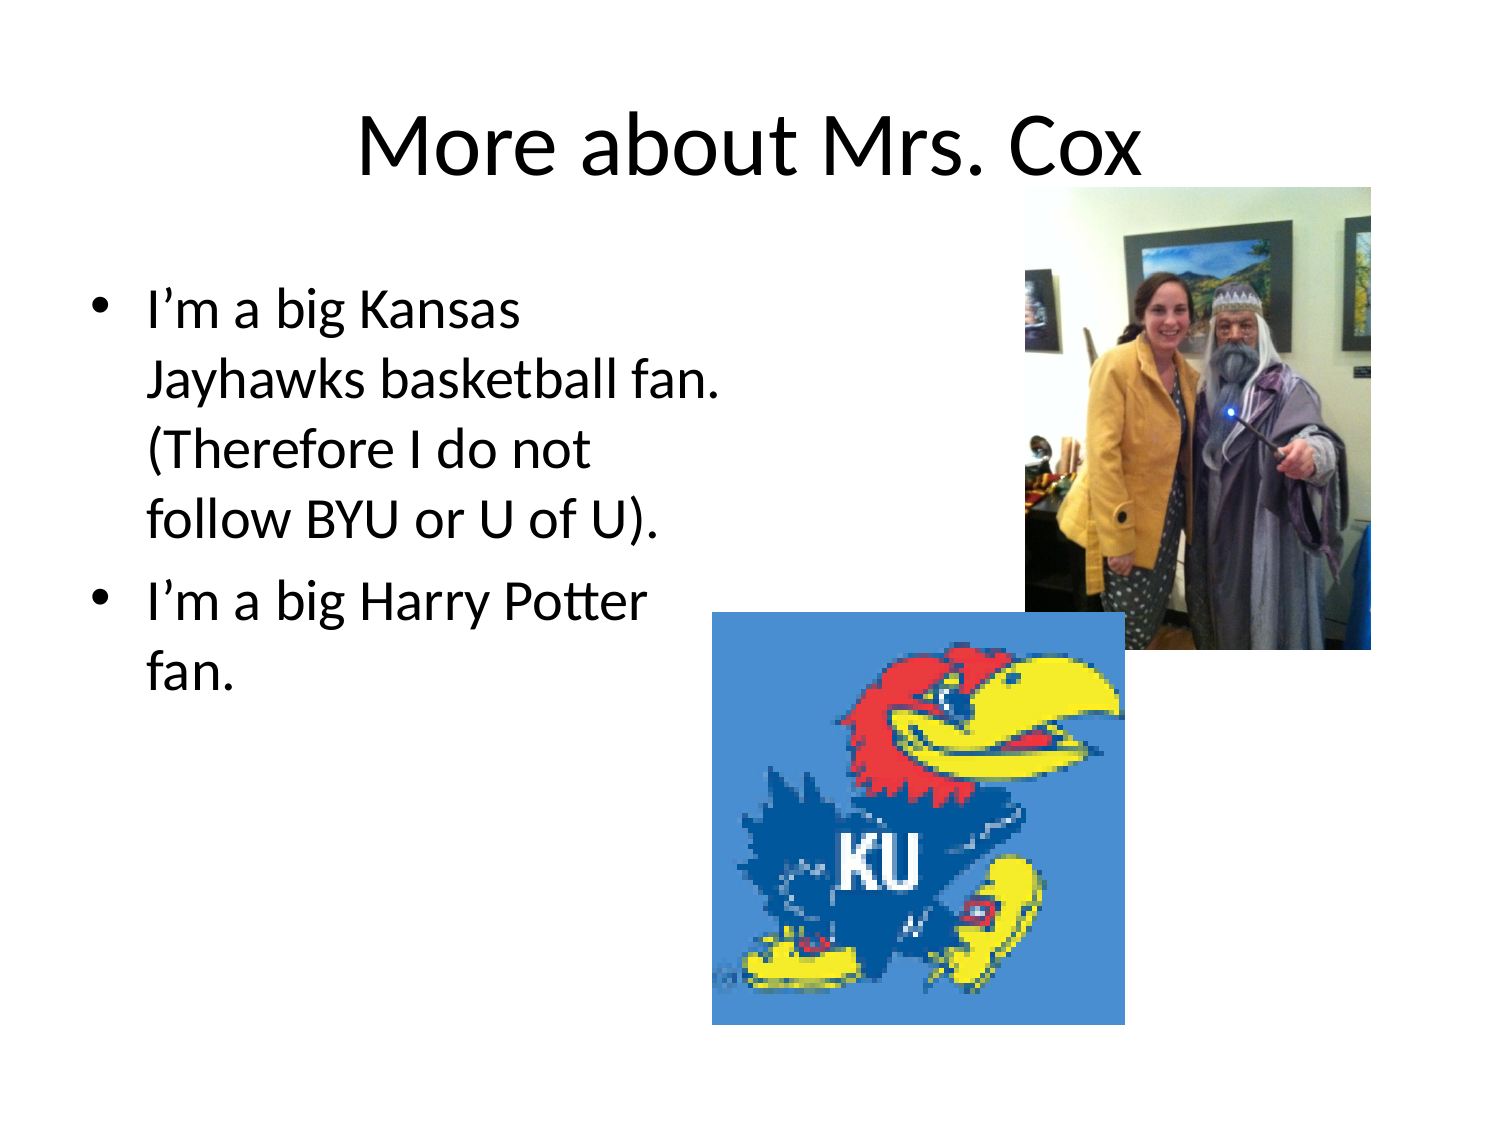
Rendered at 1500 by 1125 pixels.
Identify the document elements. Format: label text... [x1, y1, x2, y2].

picture [712, 612, 1126, 1026]
list I’m a big Kansas Jayhawks basketball fan. (Therefore I do not follow BYU or U of U). I’m a big Harry Potter fan. [74, 262, 738, 1006]
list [1024, 187, 1371, 651]
title More about Mrs. Cox [74, 44, 1426, 233]
